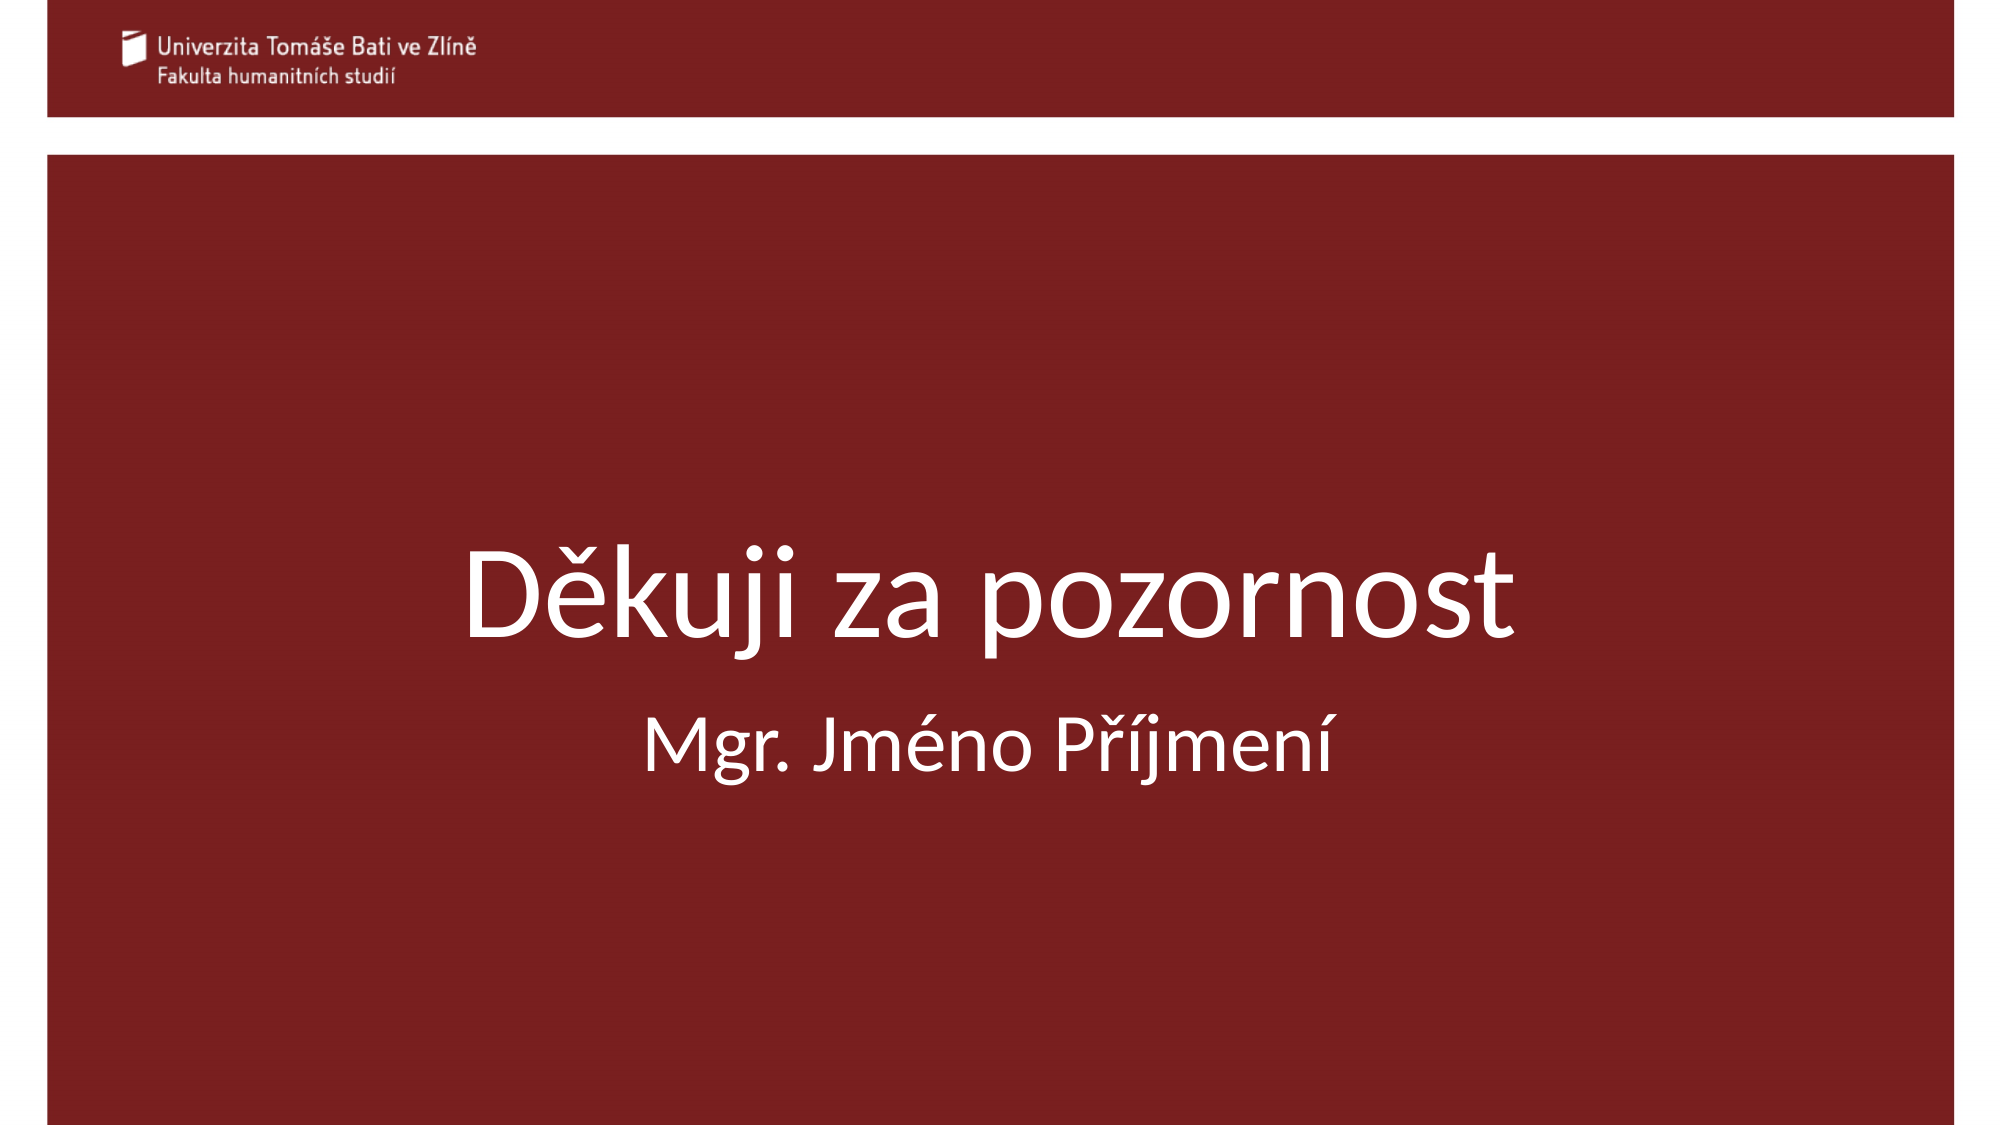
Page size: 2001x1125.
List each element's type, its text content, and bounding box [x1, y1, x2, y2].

text_box Mgr. Jméno Příjmení [626, 692, 1354, 831]
text_box Děkuji za pozornost [365, 514, 1615, 675]
picture [0, 0, 2001, 1125]
